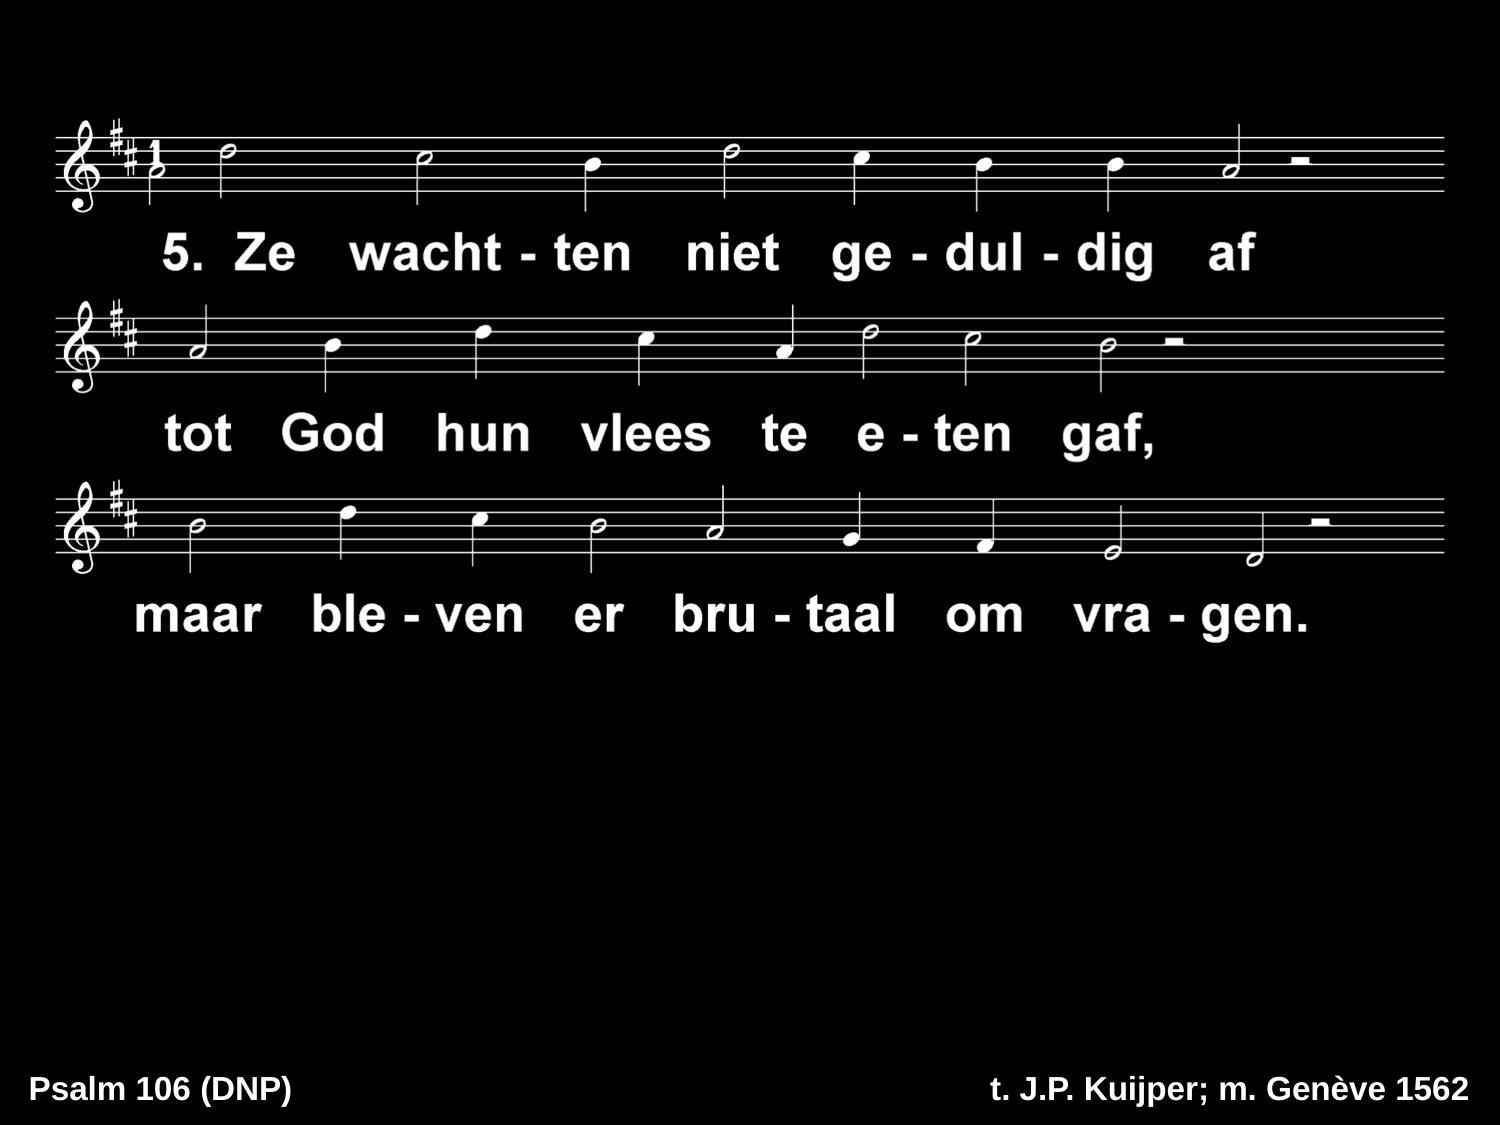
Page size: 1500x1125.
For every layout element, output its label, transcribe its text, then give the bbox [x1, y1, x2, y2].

text_box Psalm 106 (DNP) t. J.P. Kuijper; m. Genève 1562 [13, 1059, 1495, 1115]
picture [41, 103, 1459, 657]
